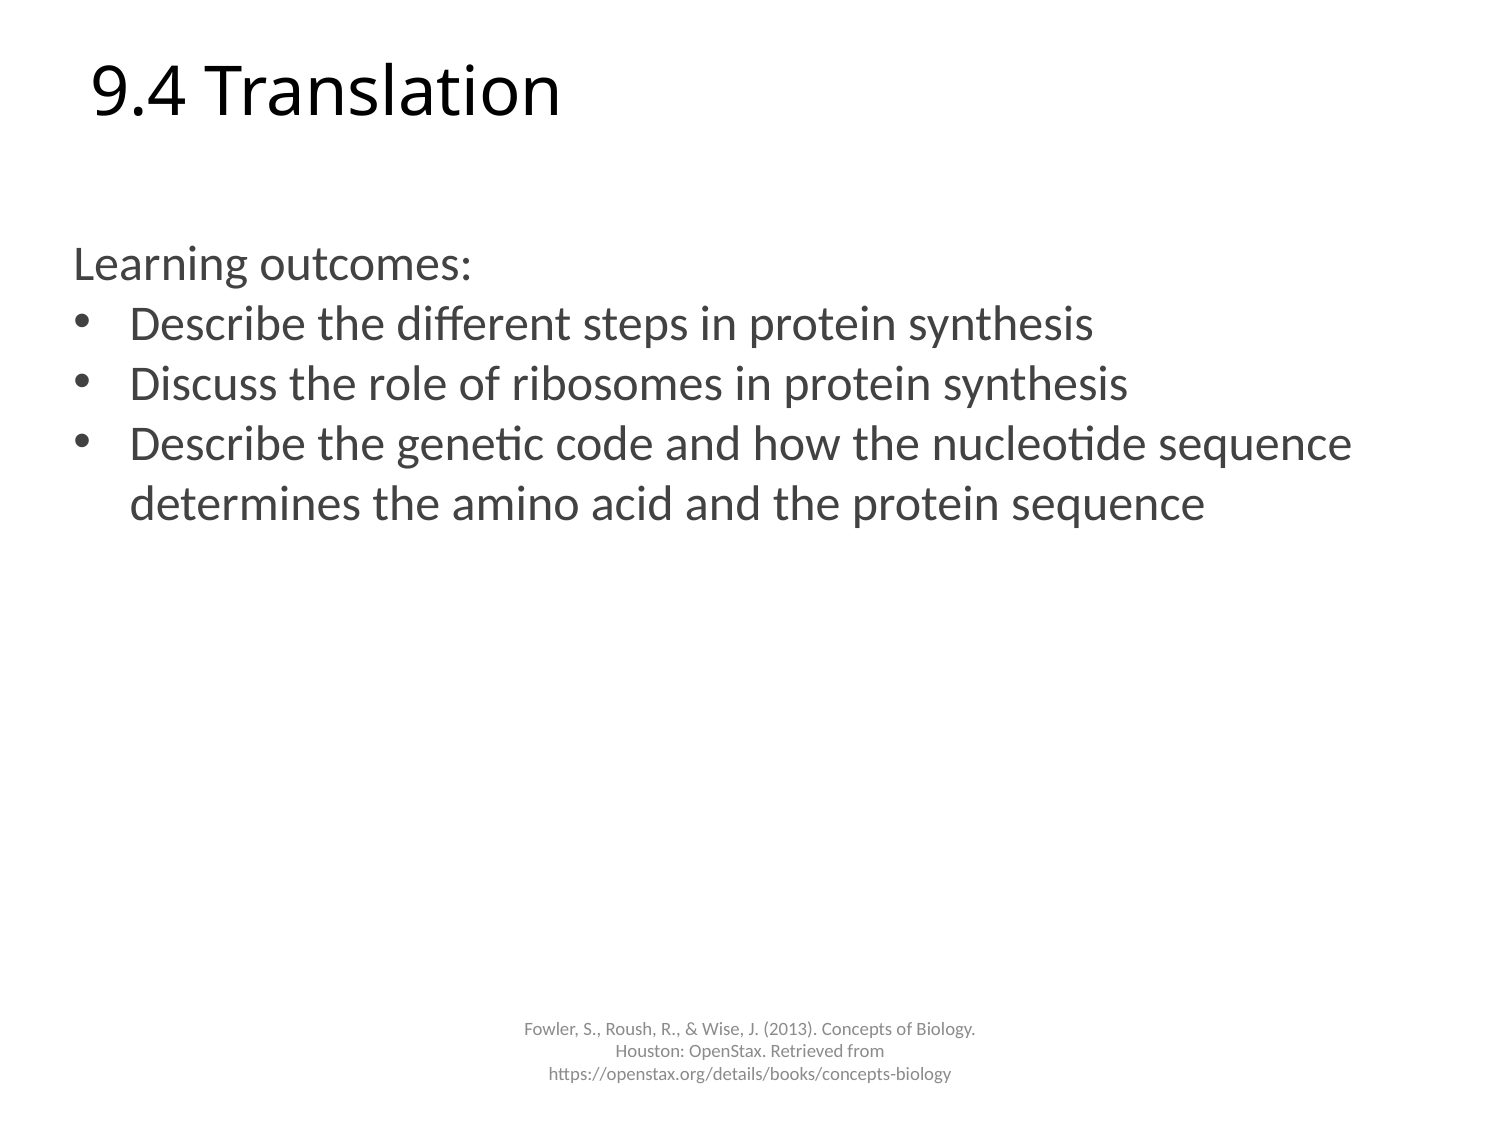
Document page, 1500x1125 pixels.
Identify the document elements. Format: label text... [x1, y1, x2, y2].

title 9.4 Translation [75, 39, 1398, 148]
text_box Learning outcomes: Describe the different steps in protein synthesis Discuss the role of ribosomes in protein synthesis Describe the genetic code and how the nucleotide sequence determines the amino acid and the protein sequence [58, 223, 1382, 658]
footer Fowler, S., Roush, R., & Wise, J. (2013). Concepts of Biology. Houston: OpenStax. Retrieved from https://openstax.org/details/books/concepts-biology [496, 1042, 1004, 1067]
text_box [75, 1067, 1336, 1114]
